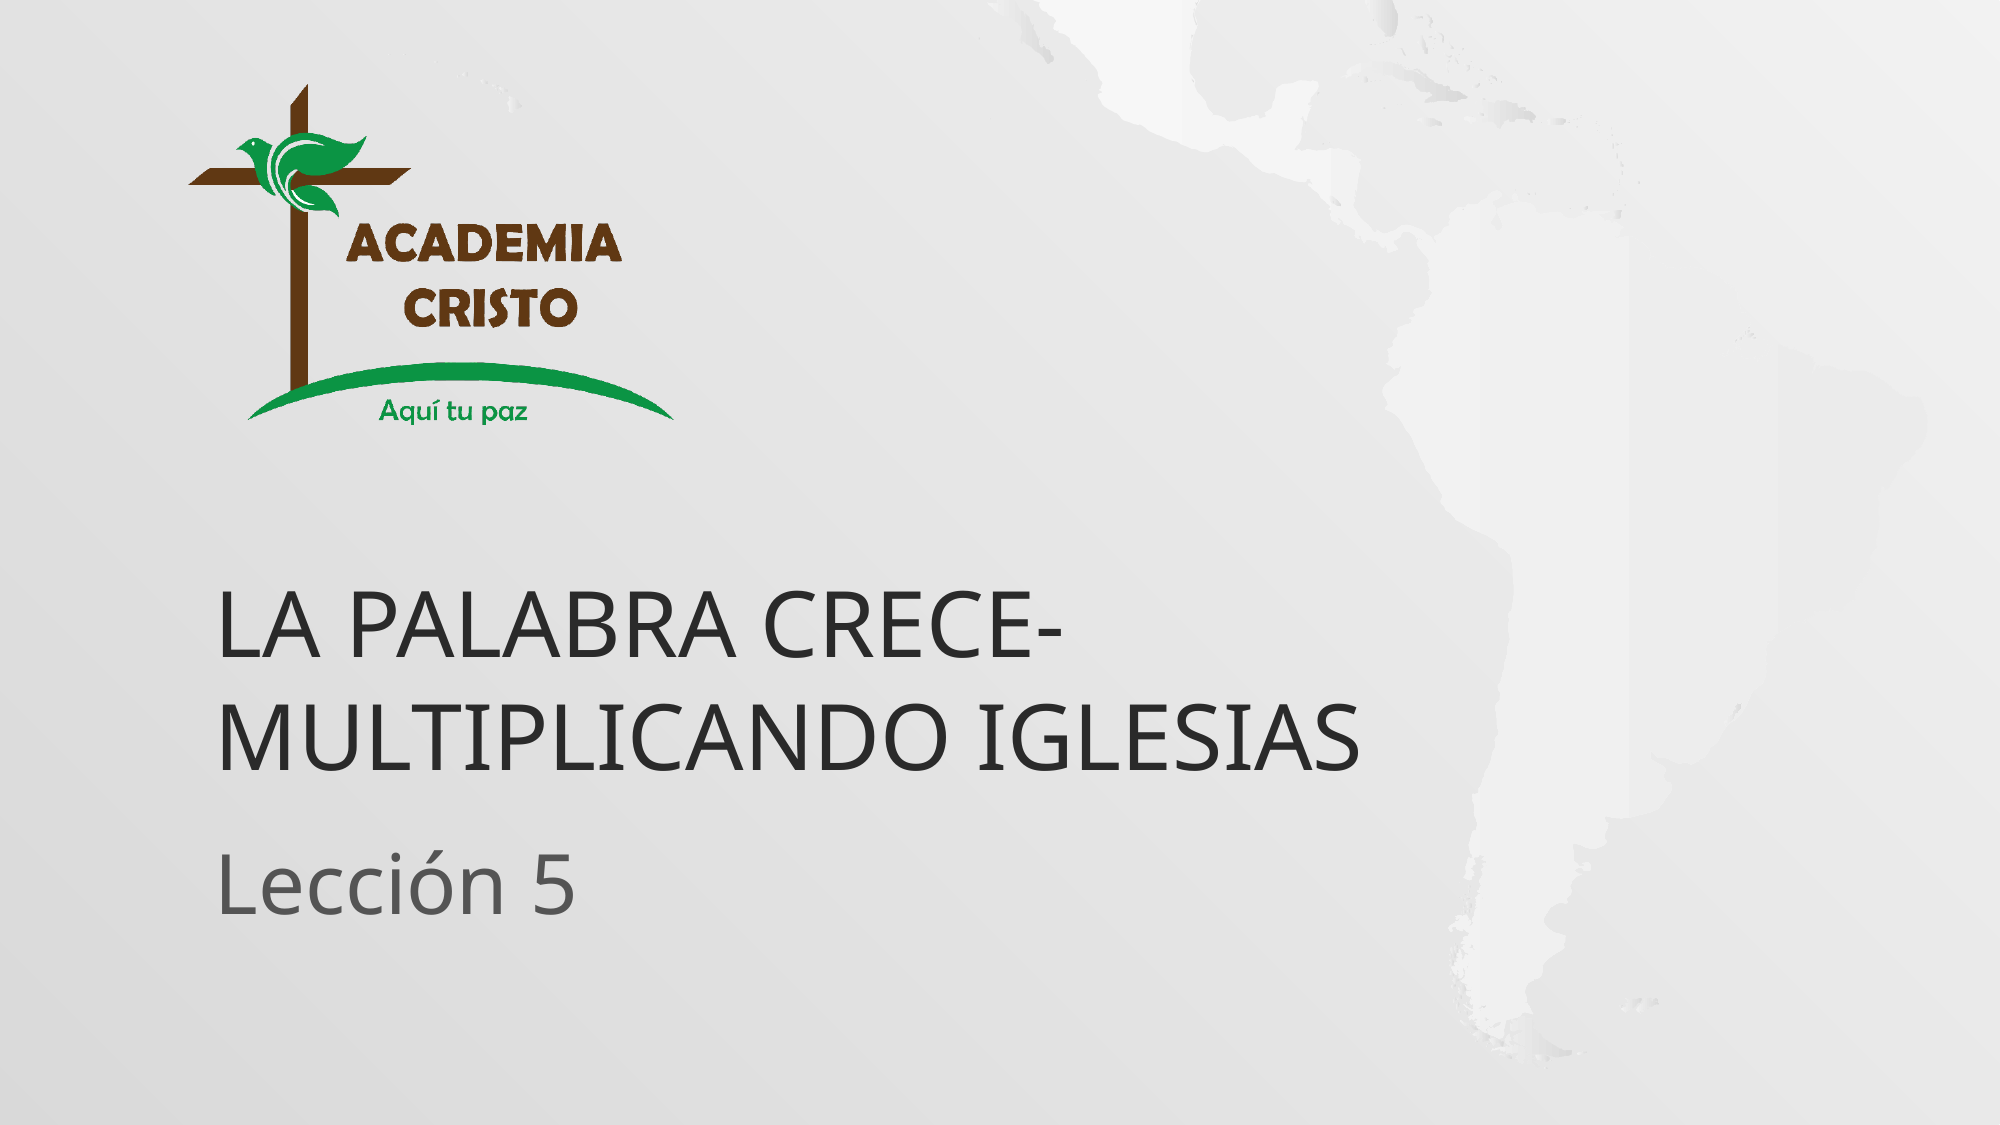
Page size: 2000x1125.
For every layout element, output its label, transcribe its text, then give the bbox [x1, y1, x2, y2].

title La Palabra Crece- Multiplicando Iglesias [199, 299, 1800, 800]
picture [162, 0, 699, 533]
subtitle Lección 5 [199, 825, 1488, 1013]
